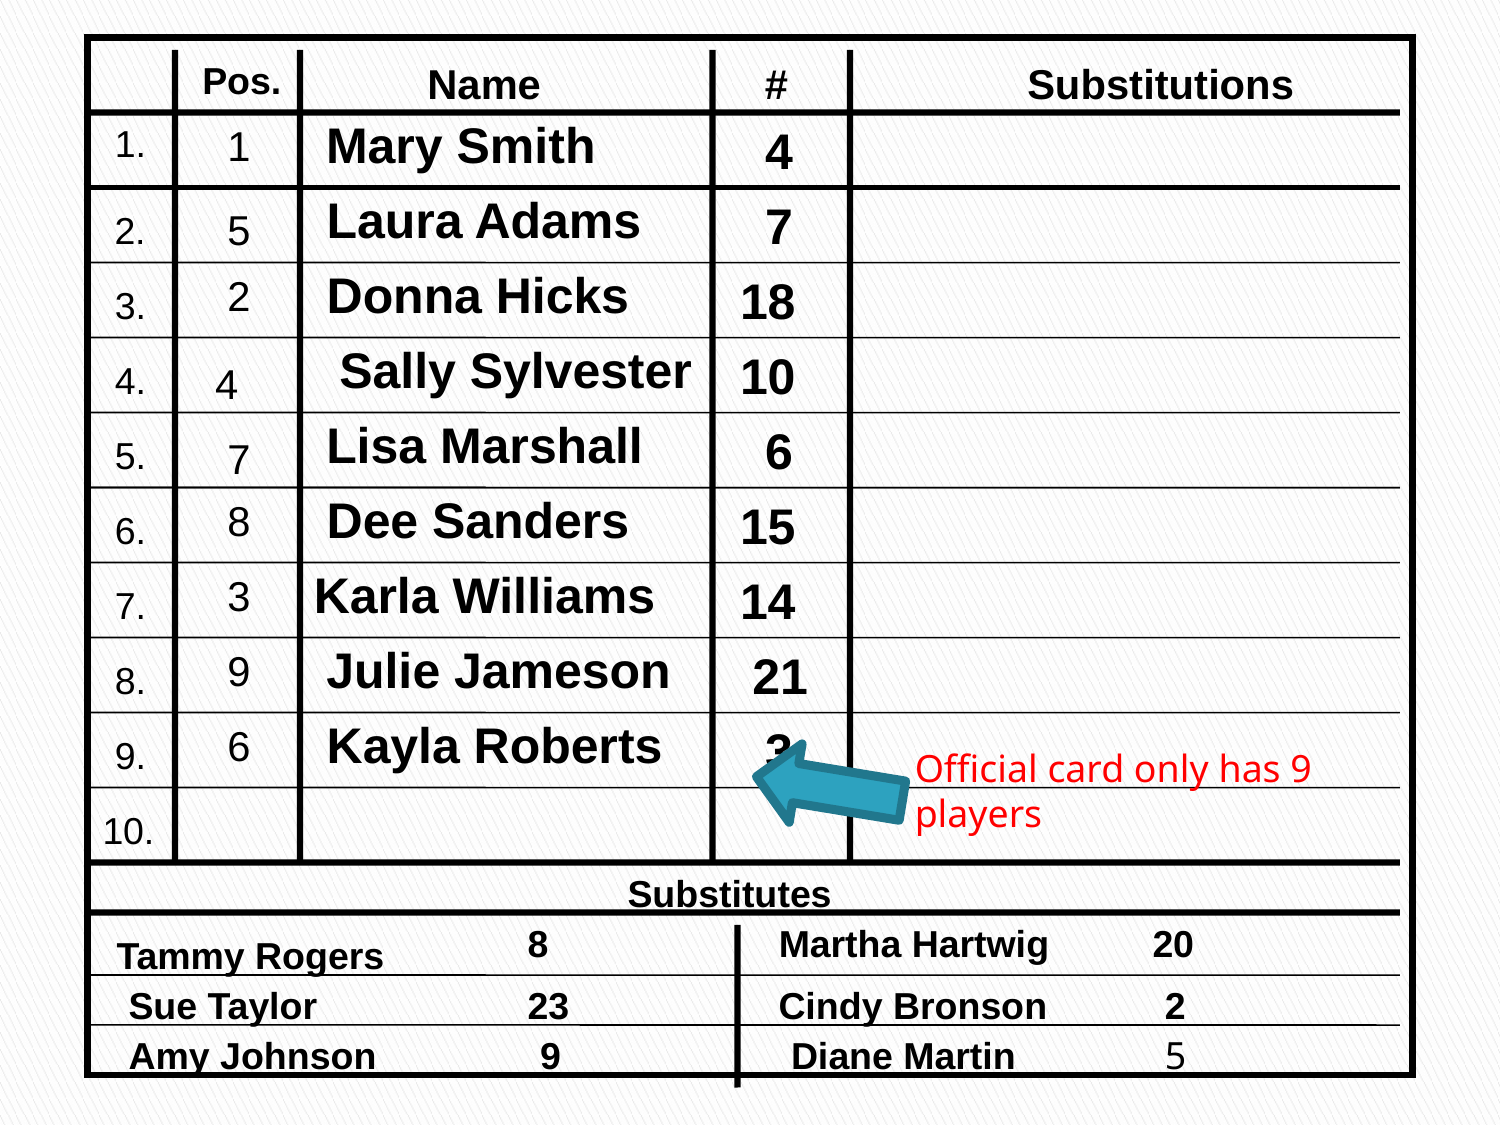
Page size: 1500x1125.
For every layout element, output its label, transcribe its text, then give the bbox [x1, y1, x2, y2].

text_box Karla Williams [298, 556, 671, 632]
text_box # [750, 50, 804, 112]
text_box Sally Sylvester [324, 331, 708, 407]
text_box 21 [737, 637, 823, 713]
text_box 8 [212, 487, 266, 553]
text_box Laura Adams [311, 181, 657, 257]
text_box 7 [750, 187, 808, 262]
text_box 15 [725, 487, 811, 562]
text_box Lisa Marshall [311, 406, 659, 482]
text_box 5 [212, 195, 266, 261]
text_box 4. [100, 349, 162, 410]
text_box 2. [99, 199, 172, 260]
text_box 2 [1150, 974, 1201, 1024]
text_box 3 [750, 712, 808, 788]
text_box Official card only has 9 players [900, 737, 1375, 843]
text_box Substitutes [612, 862, 847, 923]
text_box Tammy Rogers [101, 924, 400, 985]
text_box Substitutions [1012, 50, 1309, 115]
text_box Pos. [301, 49, 309, 110]
text_box [87, 37, 1413, 1075]
text_box Dee Sanders [311, 481, 645, 557]
text_box 20 [1137, 912, 1210, 973]
text_box 8. [100, 649, 162, 710]
text_box Julie Jameson [311, 631, 686, 707]
text_box 9. [100, 724, 162, 785]
text_box 10. [87, 799, 170, 860]
text_box Amy Johnson [113, 1024, 392, 1085]
text_box 5 [1149, 1024, 1206, 1085]
text_box [751, 739, 900, 827]
text_box 4 [200, 350, 254, 415]
text_box 7 [212, 425, 266, 487]
text_box 1 [212, 112, 266, 178]
text_box Diane Martin [776, 1035, 1031, 1085]
text_box Pos. [187, 49, 300, 110]
text_box 9 [525, 1024, 576, 1085]
text_box Sue Taylor [113, 974, 333, 1024]
text_box Name [412, 50, 557, 106]
text_box 10 [725, 337, 811, 413]
text_box 2 [212, 262, 266, 328]
text_box Donna Hicks [311, 256, 644, 332]
text_box 14 [725, 562, 811, 638]
text_box Kayla Roberts [311, 706, 678, 782]
text_box 6 [750, 412, 808, 487]
text_box 5. [100, 424, 162, 485]
text_box Mary Smith [311, 106, 611, 181]
text_box 4 [750, 112, 808, 187]
text_box 18 [725, 262, 811, 337]
text_box 6 [212, 712, 266, 778]
text_box 6. [100, 499, 162, 560]
text_box 3 [212, 562, 266, 628]
text_box 9 [212, 637, 266, 703]
text_box Martha Hartwig [764, 912, 1065, 973]
text_box 1. [100, 112, 162, 173]
text_box Cindy Bronson [763, 974, 1063, 1035]
text_box 8 [512, 912, 564, 973]
text_box 7. [100, 574, 162, 635]
text_box 23 [513, 974, 585, 1035]
text_box 3. [100, 274, 162, 335]
